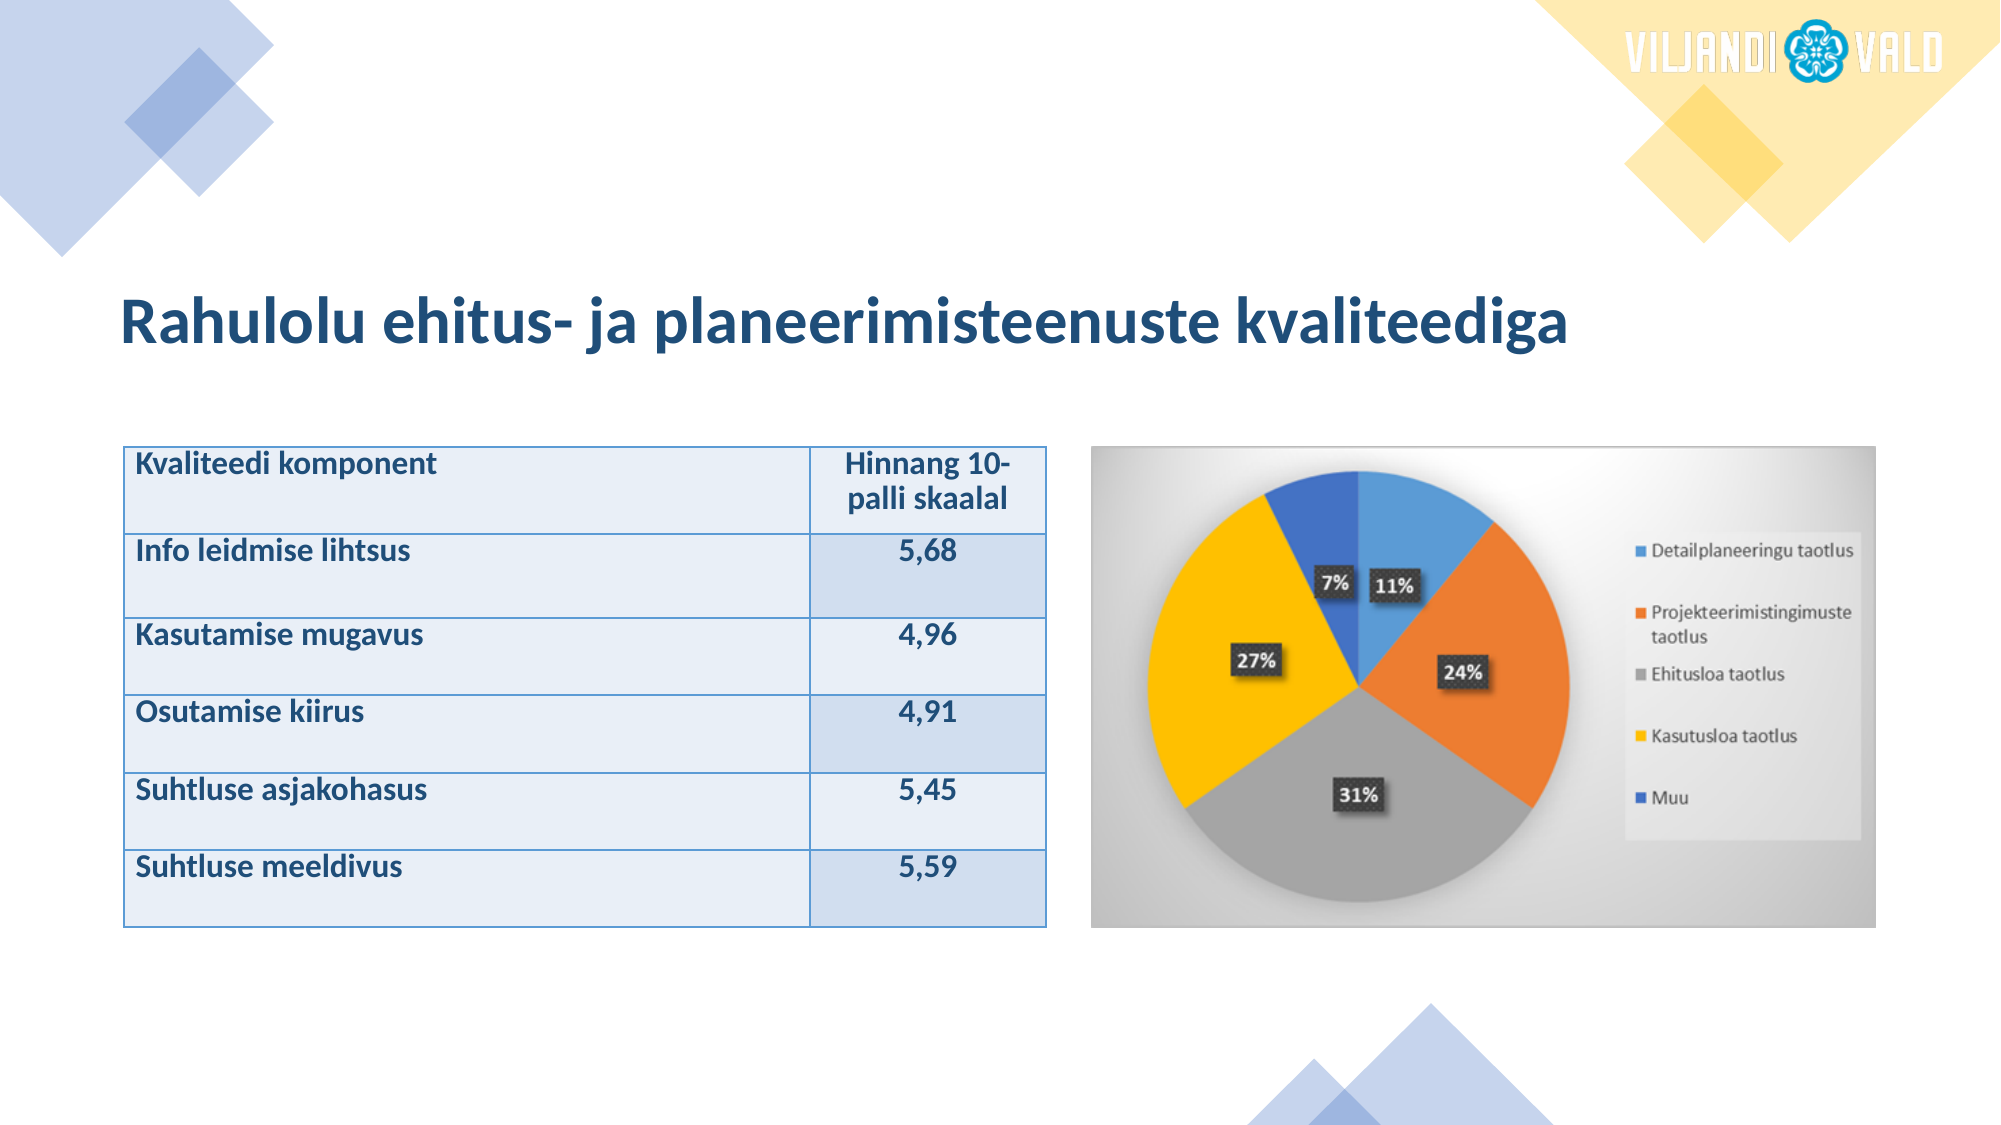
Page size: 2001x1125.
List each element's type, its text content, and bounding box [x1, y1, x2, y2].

table_cell 4,96 [811, 619, 1045, 694]
table_cell Suhtluse asjakohasus [125, 774, 809, 849]
list Rahulolu ehitus- ja planeerimisteenuste kvaliteediga [105, 278, 1983, 1020]
picture [1091, 446, 1876, 928]
table_header Hinnang 10-palli skaalal [811, 448, 1045, 533]
table_cell Info leidmise lihtsus [125, 535, 809, 617]
text_box [0, 0, 276, 259]
table_cell 5,45 [811, 774, 1045, 849]
table_cell 5,68 [811, 535, 1045, 617]
text_box [1245, 1057, 1383, 1125]
table_cell 4,91 [811, 696, 1045, 772]
table_header Kvaliteedi komponent [125, 448, 809, 533]
text_box [122, 45, 276, 199]
table_cell Osutamise kiirus [125, 696, 809, 772]
text_box [0, 0, 2000, 1125]
picture [1624, 18, 1944, 85]
table_cell Suhtluse meeldivus [125, 851, 809, 926]
text_box [1345, 1001, 1556, 1125]
text_box [1622, 124, 1746, 245]
table_cell 5,59 [811, 851, 1045, 926]
text_box [1533, 0, 2000, 245]
table_cell Kasutamise mugavus [125, 619, 809, 694]
